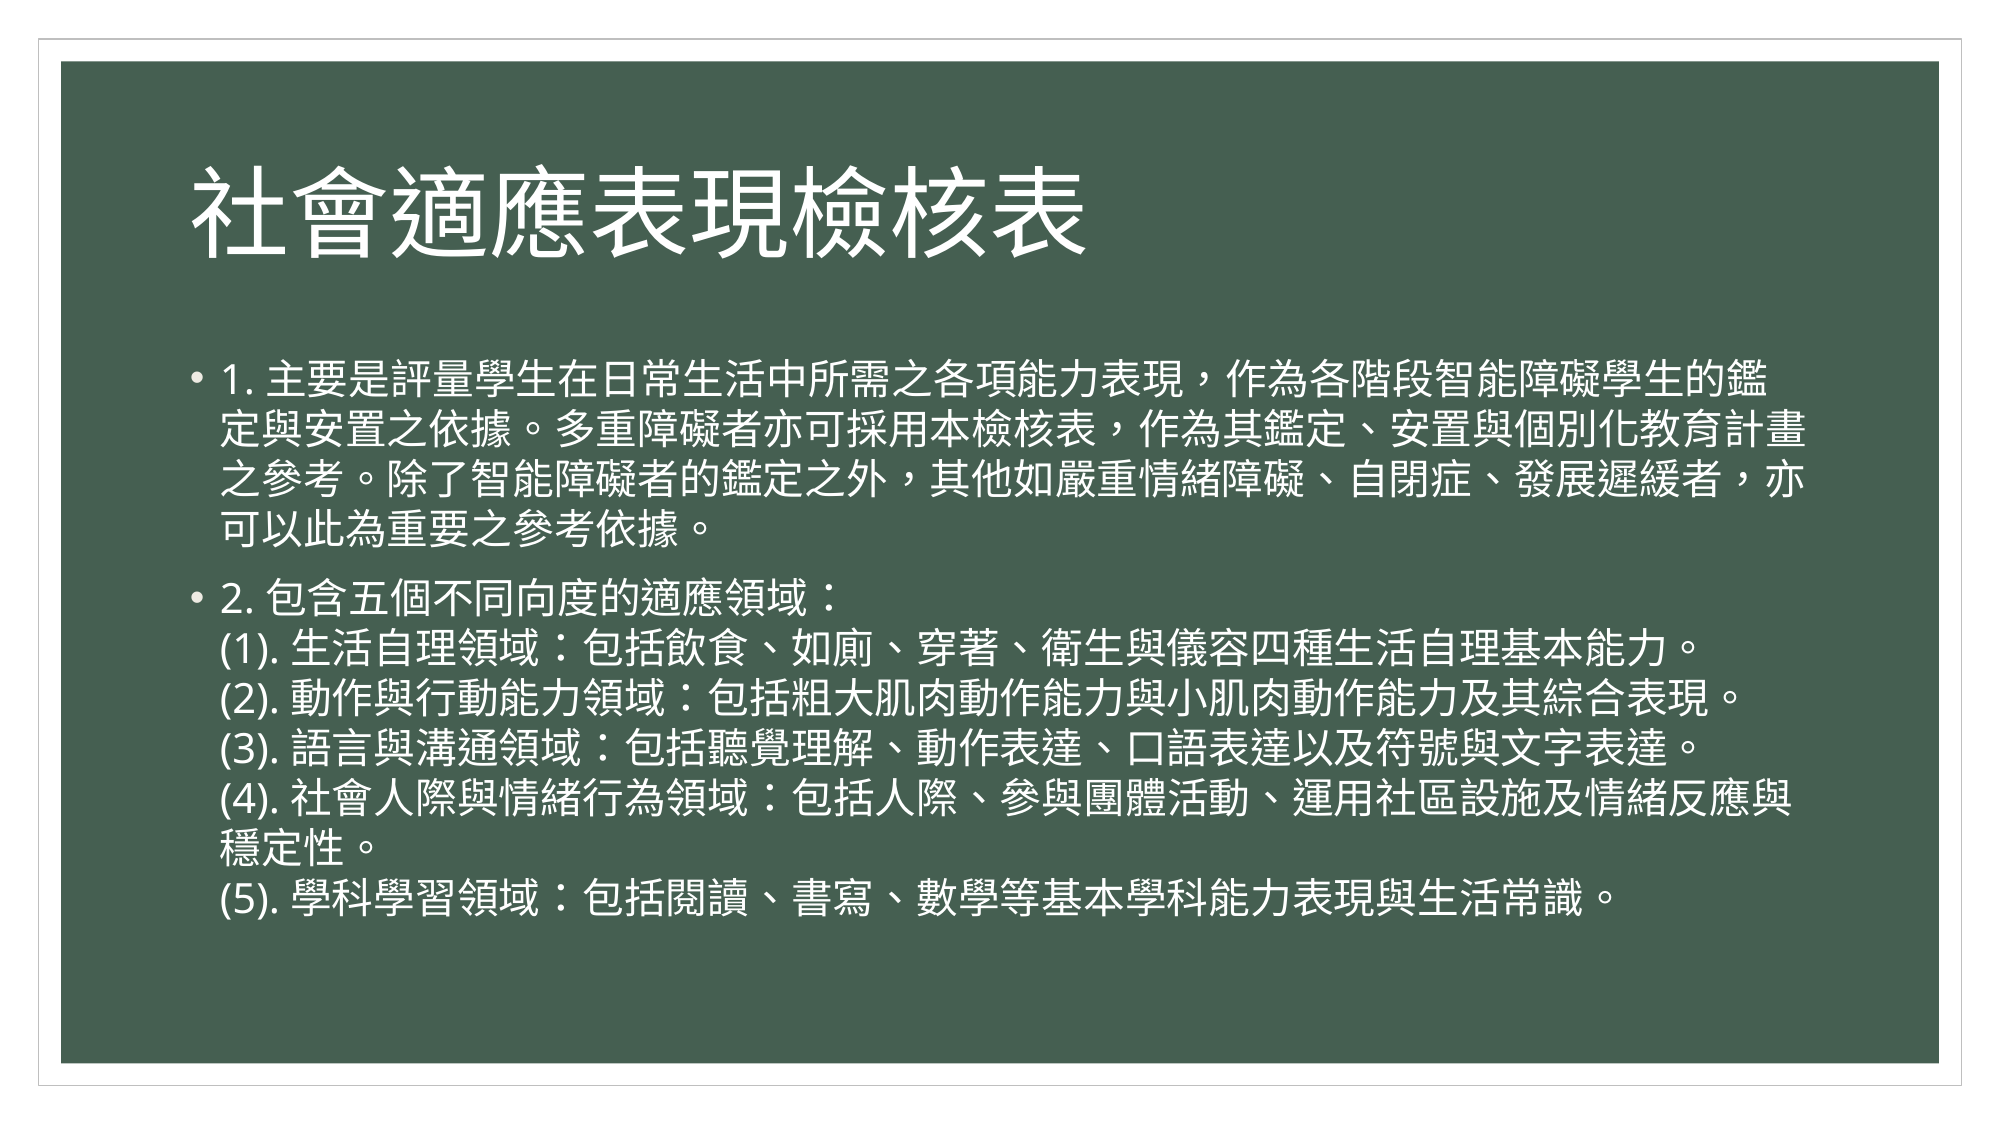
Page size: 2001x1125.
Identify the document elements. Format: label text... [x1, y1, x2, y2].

list 1.主要是評量學生在日常生活中所需之各項能力表現，作為各階段智能障礙學生的鑑定與安置之依據。多重障礙者亦可採用本檢核表，作為其鑑定、安置與個別化教育計畫之參考。除了智能障礙者的鑑定之外，其他如嚴重情緒障礙、自閉症、發展遲緩者，亦可以此為重要之參考依據。 2.包含五個不同向度的適應領域： (1).生活自理領域：包括飲食、如廁、穿著、衛生與儀容四種生活自理基本能力。 (2).動作與行動能力領域：包括粗大肌肉動作能力與小肌肉動作能力及其綜合表現。 (3).語言與溝通領域：包括聽覺理解、動作表達、口語表達以及符號與文字表達。 (4).社會人際與情緒行為領域：包括人際、參與團體活動、運用社區設施及情緒反應與穩定性。 (5).學科學習領域：包括閱讀、書寫、數學等基本學科能力表現與生活常識。 [174, 345, 1825, 990]
title 社會適應表現檢核表 [174, 105, 1825, 331]
